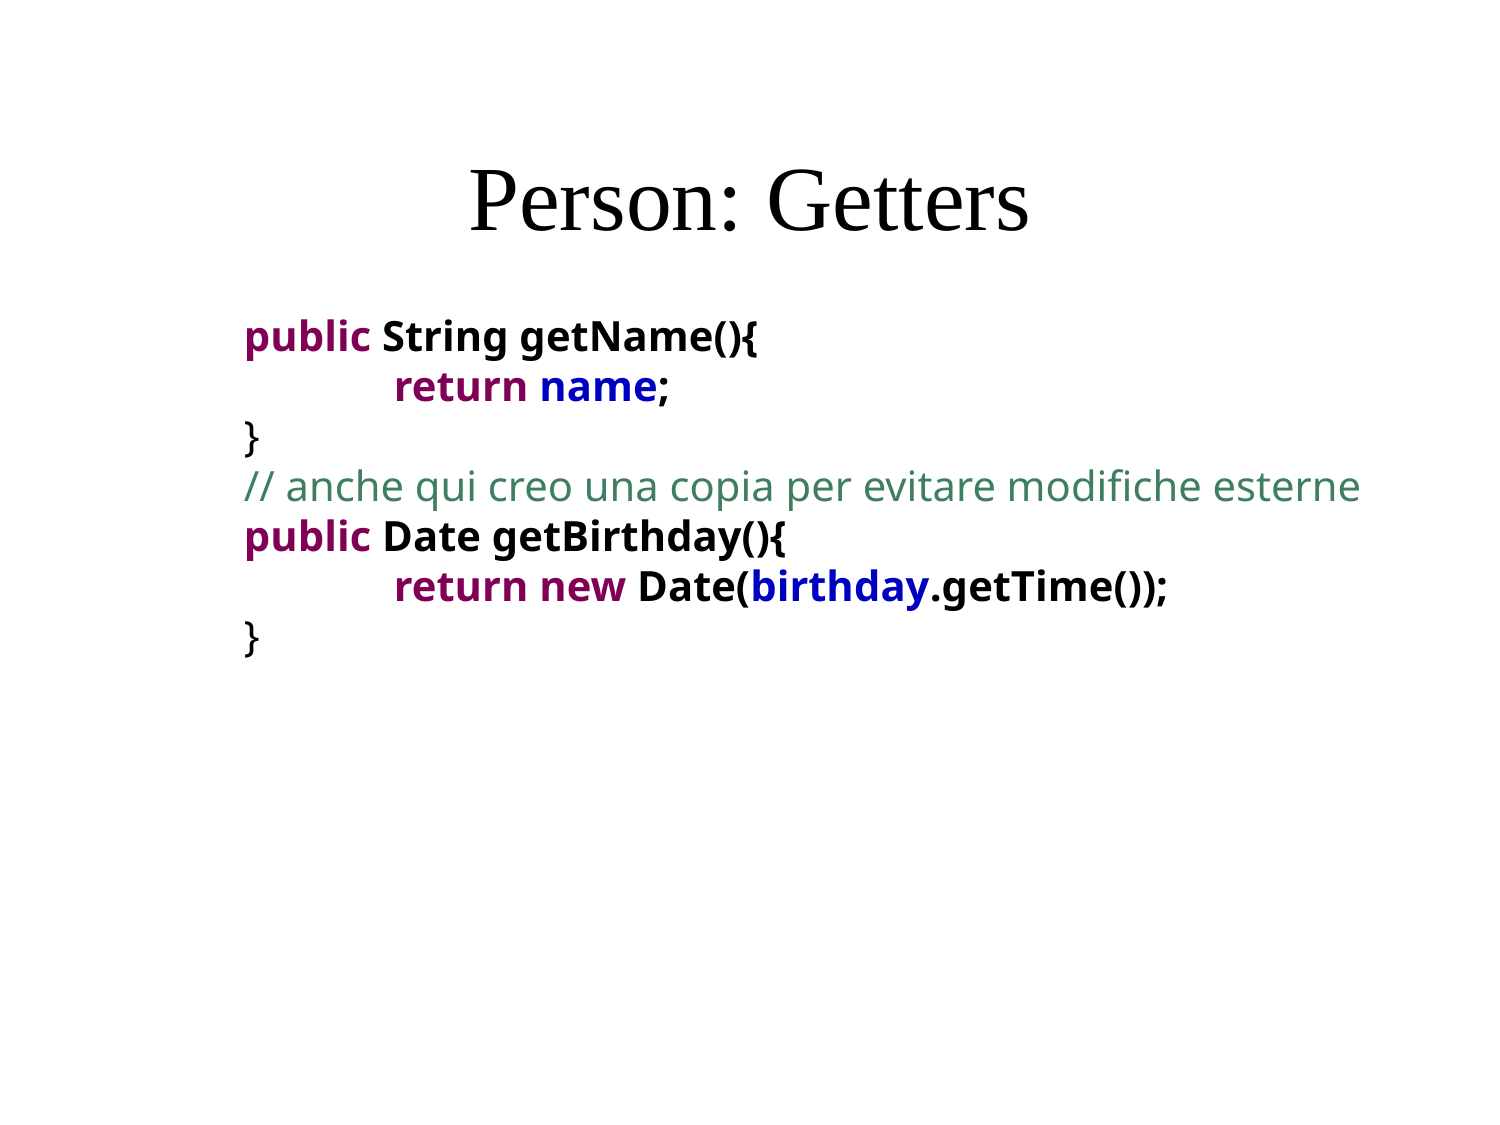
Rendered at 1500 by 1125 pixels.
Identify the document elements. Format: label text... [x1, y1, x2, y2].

text_box public String getName(){ return name; } // anche qui creo una copia per evitare modifiche esterne public Date getBirthday(){ return new Date(birthday.getTime()); } [79, 302, 1430, 668]
title Person: Getters [112, 99, 1388, 288]
